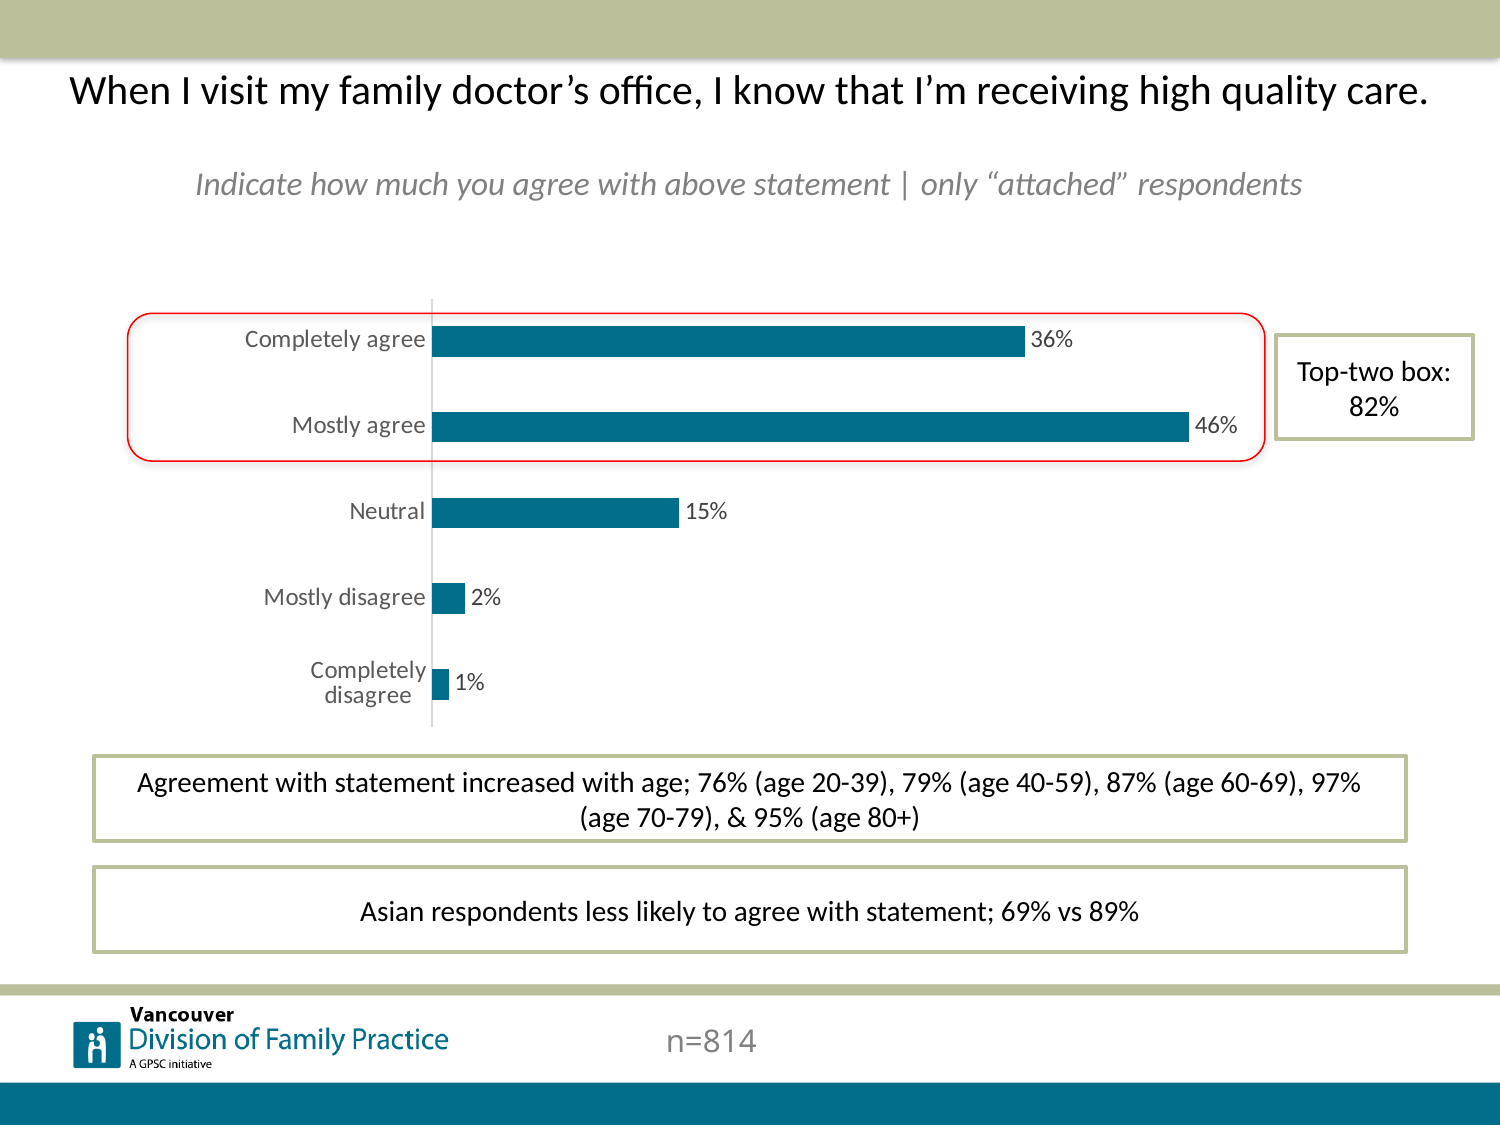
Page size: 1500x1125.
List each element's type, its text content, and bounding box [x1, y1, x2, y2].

text_box Indicate how much you agree with above statement | only “attached” respondents [0, 154, 1500, 223]
text_box Agreement with statement increased with age; 76% (age 20-39), 79% (age 40-59), 87% (age 60-69), 97% (age 70-79), & 95% (age 80+) [92, 754, 1408, 843]
text_box [126, 312, 218, 462]
picture [0, 983, 1500, 1082]
text_box Top-two box: 82% [1282, 333, 1475, 441]
chart [223, 289, 1277, 737]
text_box n=814 [650, 1014, 849, 1067]
text_box Asian respondents less likely to agree with statement; 69% vs 89% [92, 865, 1408, 954]
text_box When I visit my family doctor’s office, I know that I’m receiving high quality care. [0, 55, 1500, 124]
